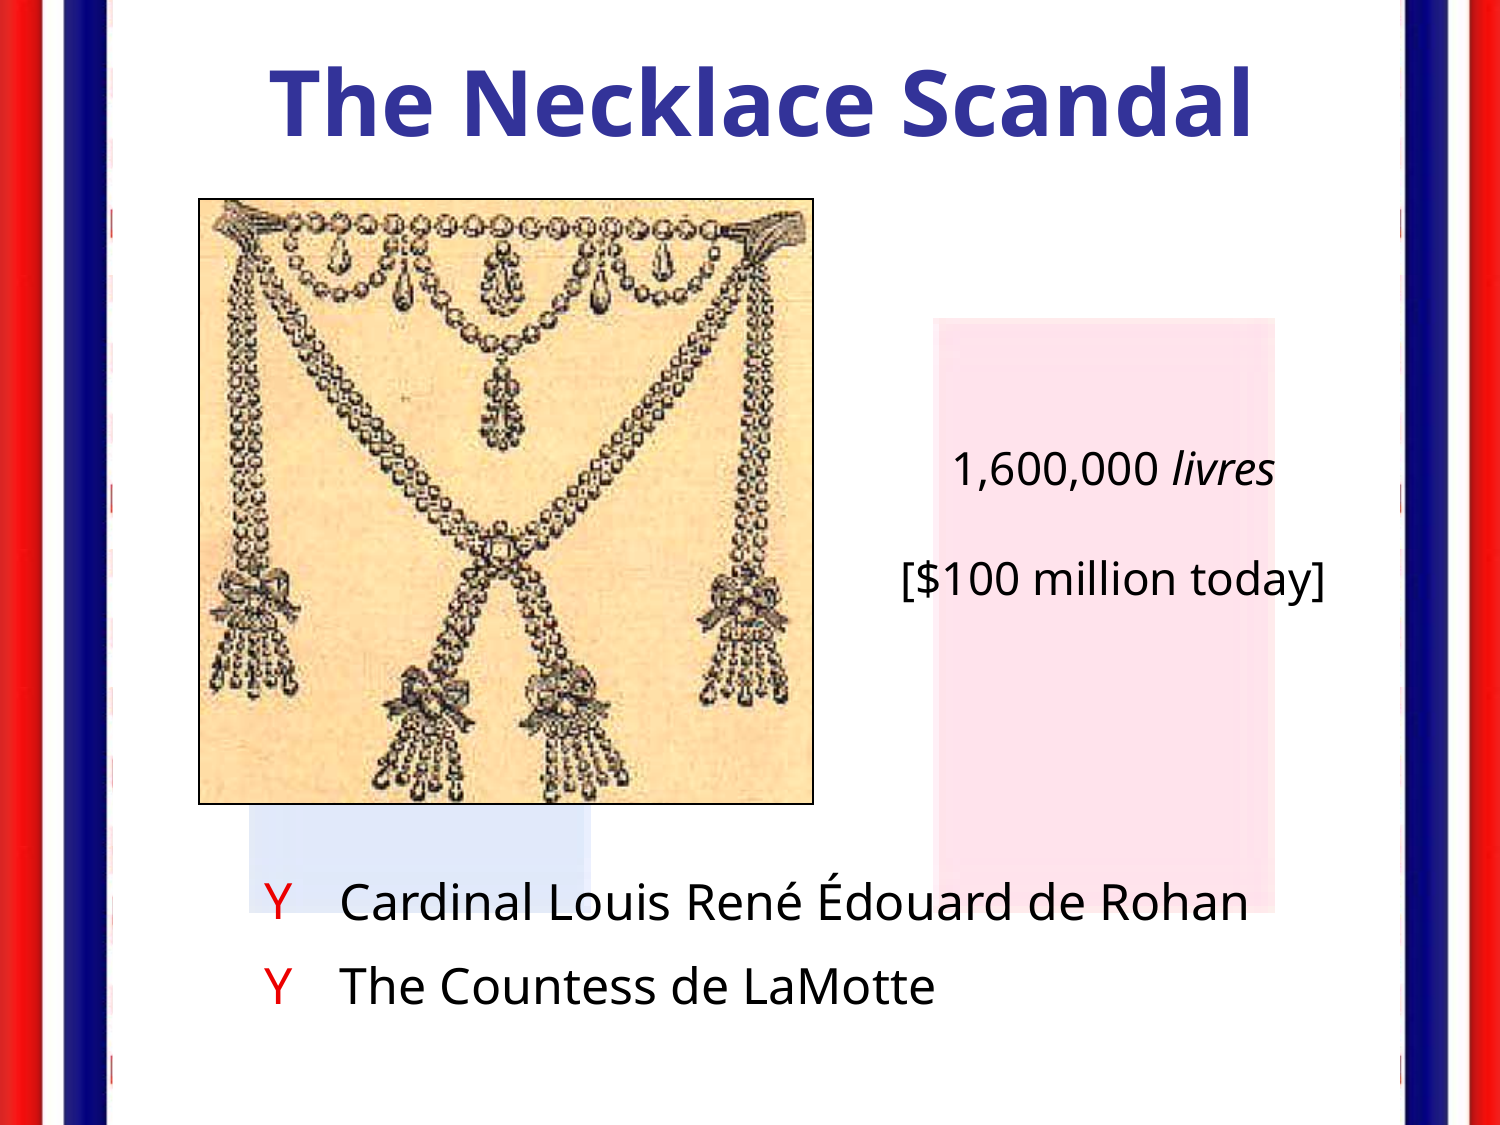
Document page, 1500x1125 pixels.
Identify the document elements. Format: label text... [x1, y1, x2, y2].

picture [0, 0, 113, 1125]
text_box The Necklace Scandal [187, 37, 1338, 163]
text_box 1,600,000 livres [$100 million today] [885, 432, 1342, 613]
picture [199, 199, 813, 804]
text_box Cardinal Louis René Édouard de Rohan The Countess de LaMotte [249, 862, 1350, 1023]
picture [1400, 0, 1500, 1125]
